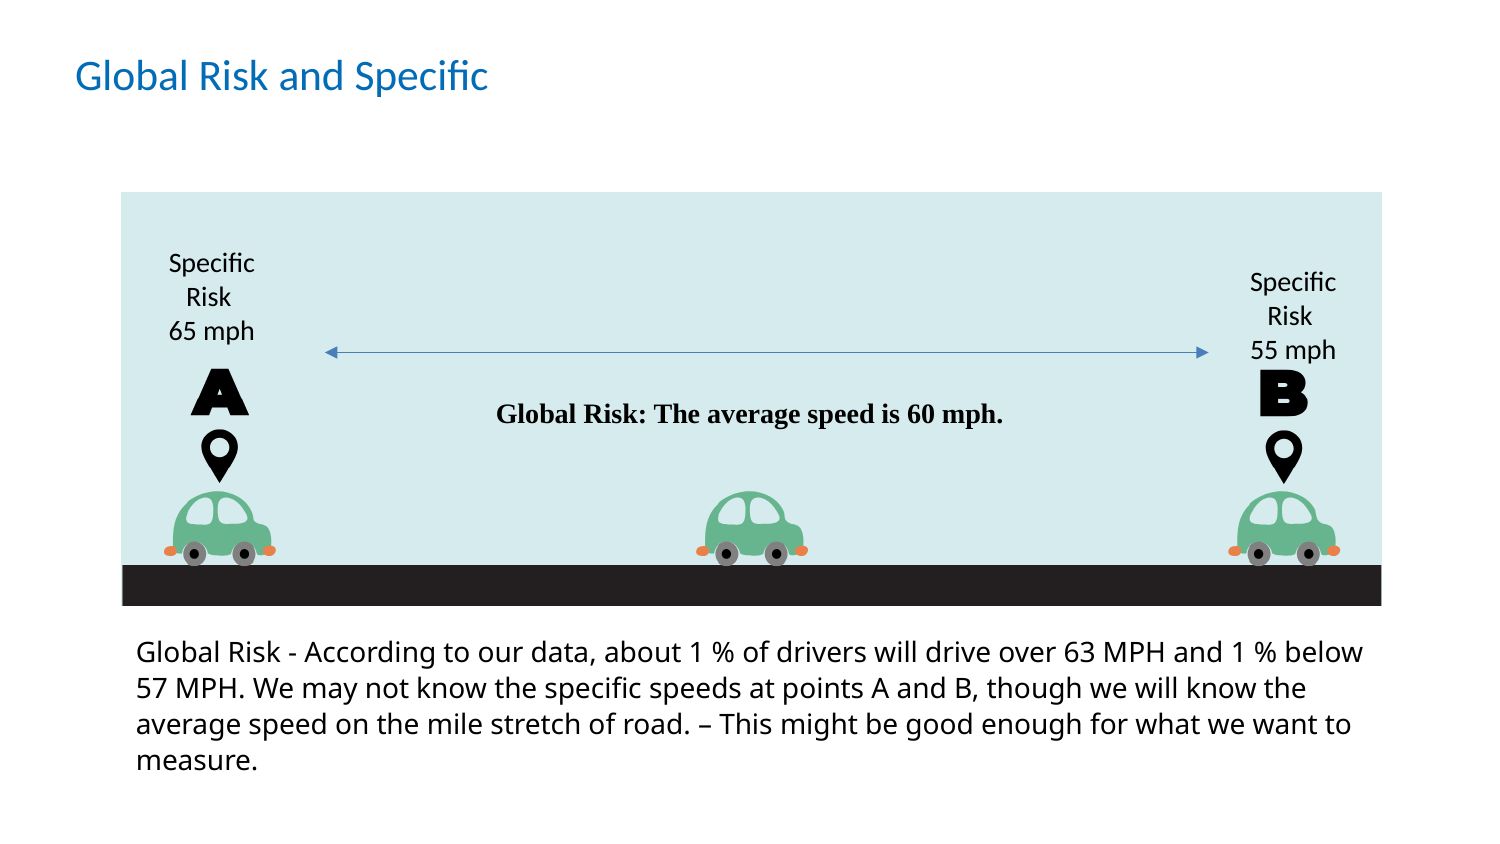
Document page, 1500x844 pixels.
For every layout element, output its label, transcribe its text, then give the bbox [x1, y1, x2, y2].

title Global Risk and Specific [60, 39, 1410, 132]
text_box Global Risk - According to our data, about 1 % of drivers will drive over 63 MPH and 1 % below 57 MPH. We may not know the specific speeds at points A and B, though we will know the average speed on the mile stretch of road. – This might be good enough for what we want to measure. [121, 624, 1382, 784]
picture [120, 192, 1382, 607]
